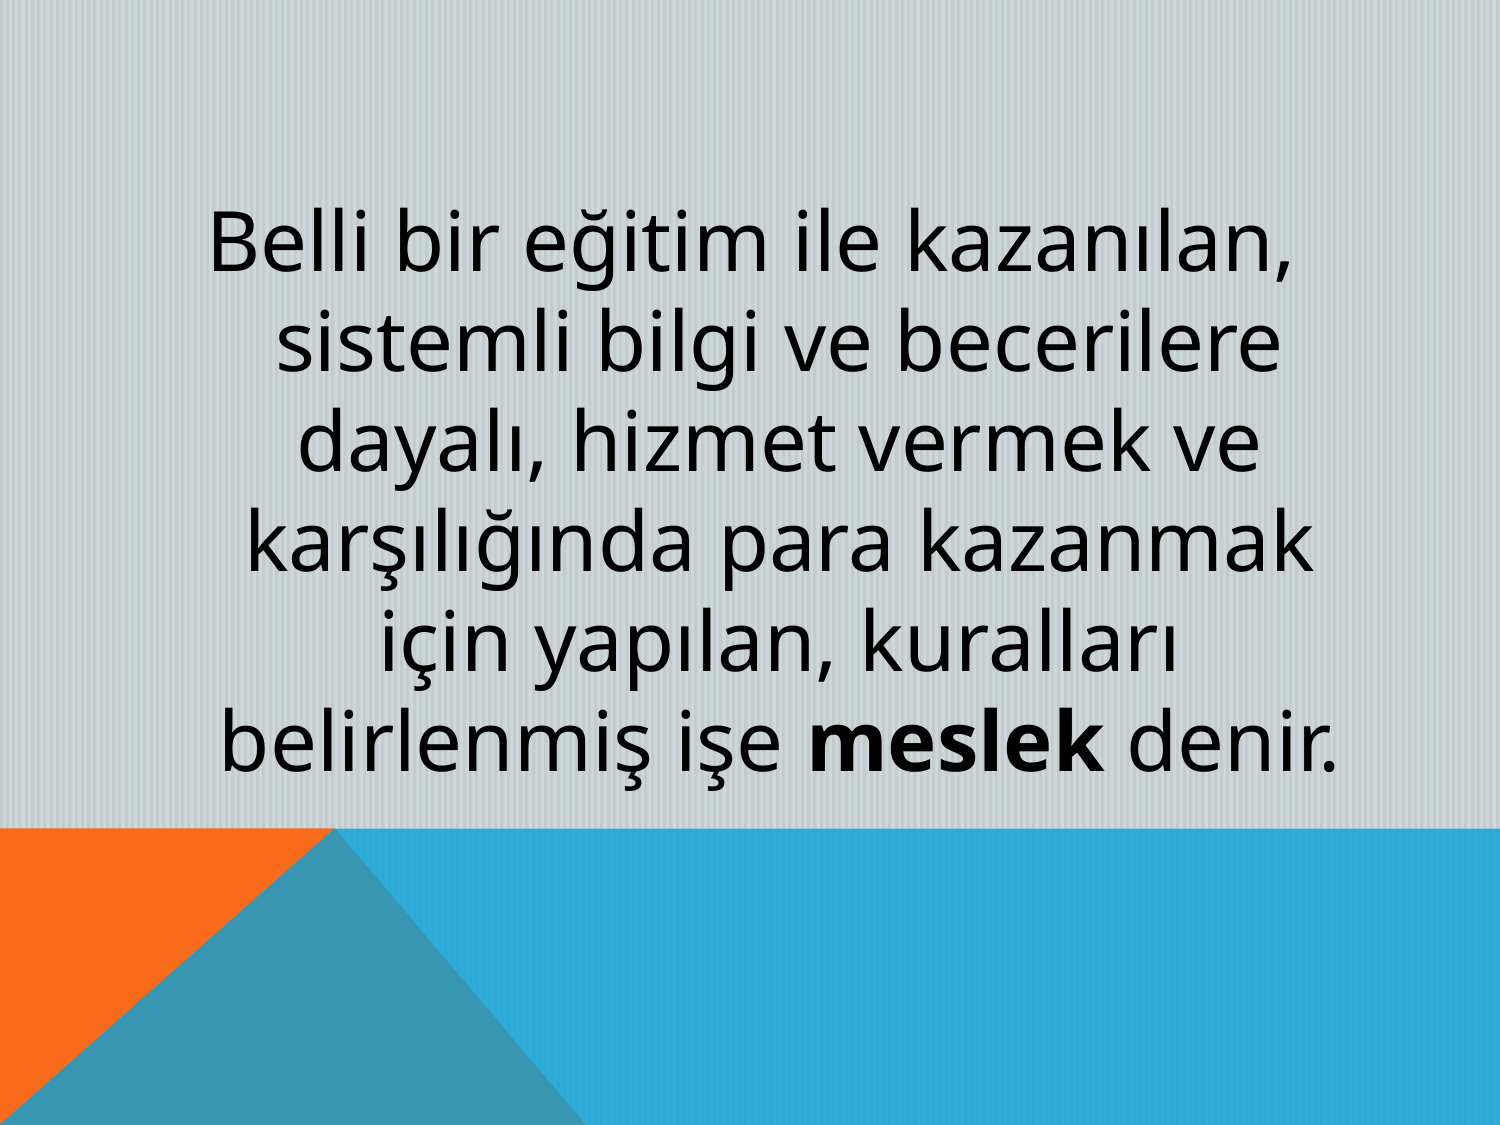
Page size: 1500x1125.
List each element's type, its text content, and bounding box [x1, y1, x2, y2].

list Belli bir eğitim ile kazanılan, sistemli bilgi ve becerilere dayalı, hizmet vermek ve karşılığında para kazanmak için yapılan, kuralları belirlenmiş işe meslek denir. [135, 180, 1369, 808]
